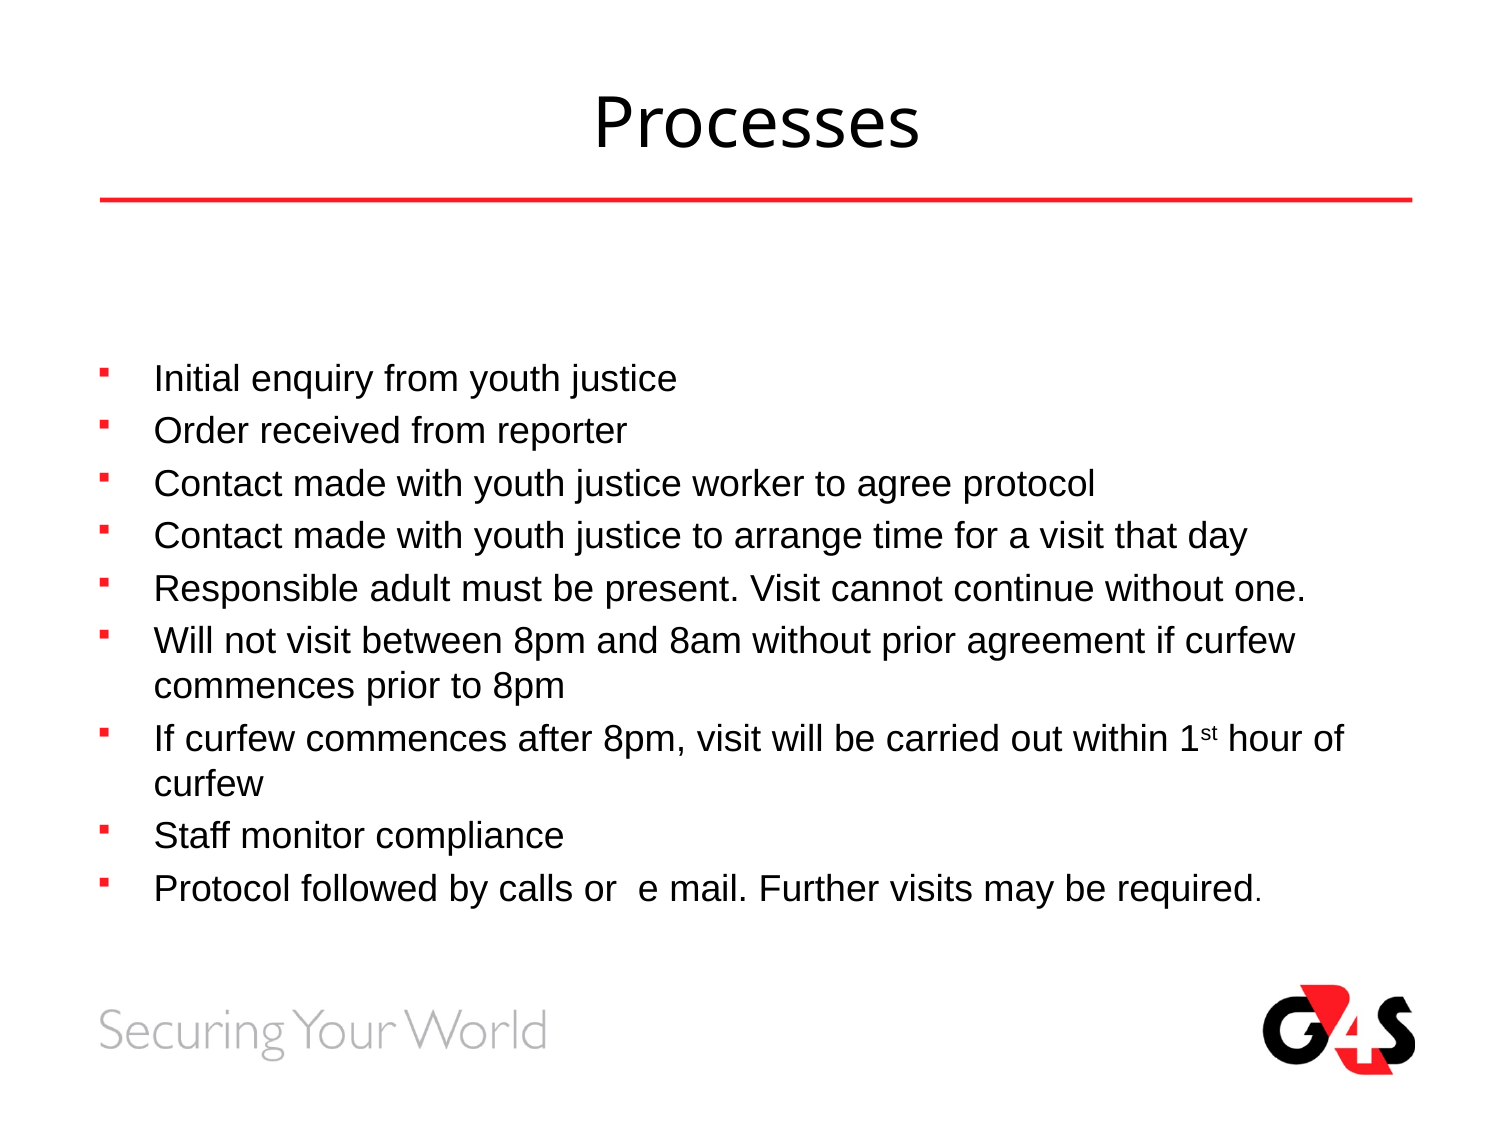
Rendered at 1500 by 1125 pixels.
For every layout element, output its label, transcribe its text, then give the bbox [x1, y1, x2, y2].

title Processes [83, 37, 1413, 201]
list Initial enquiry from youth justice Order received from reporter Contact made with youth justice worker to agree protocol Contact made with youth justice to arrange time for a visit that day Responsible adult must be present. Visit cannot continue without one. Will not visit between 8pm and 8am without prior agreement if curfew commences prior to 8pm If curfew commences after 8pm, visit will be carried out within 1st hour of curfew Staff monitor compliance Protocol followed by calls or e mail. Further visits may be required. [81, 237, 1413, 1026]
picture [0, 962, 1500, 1120]
